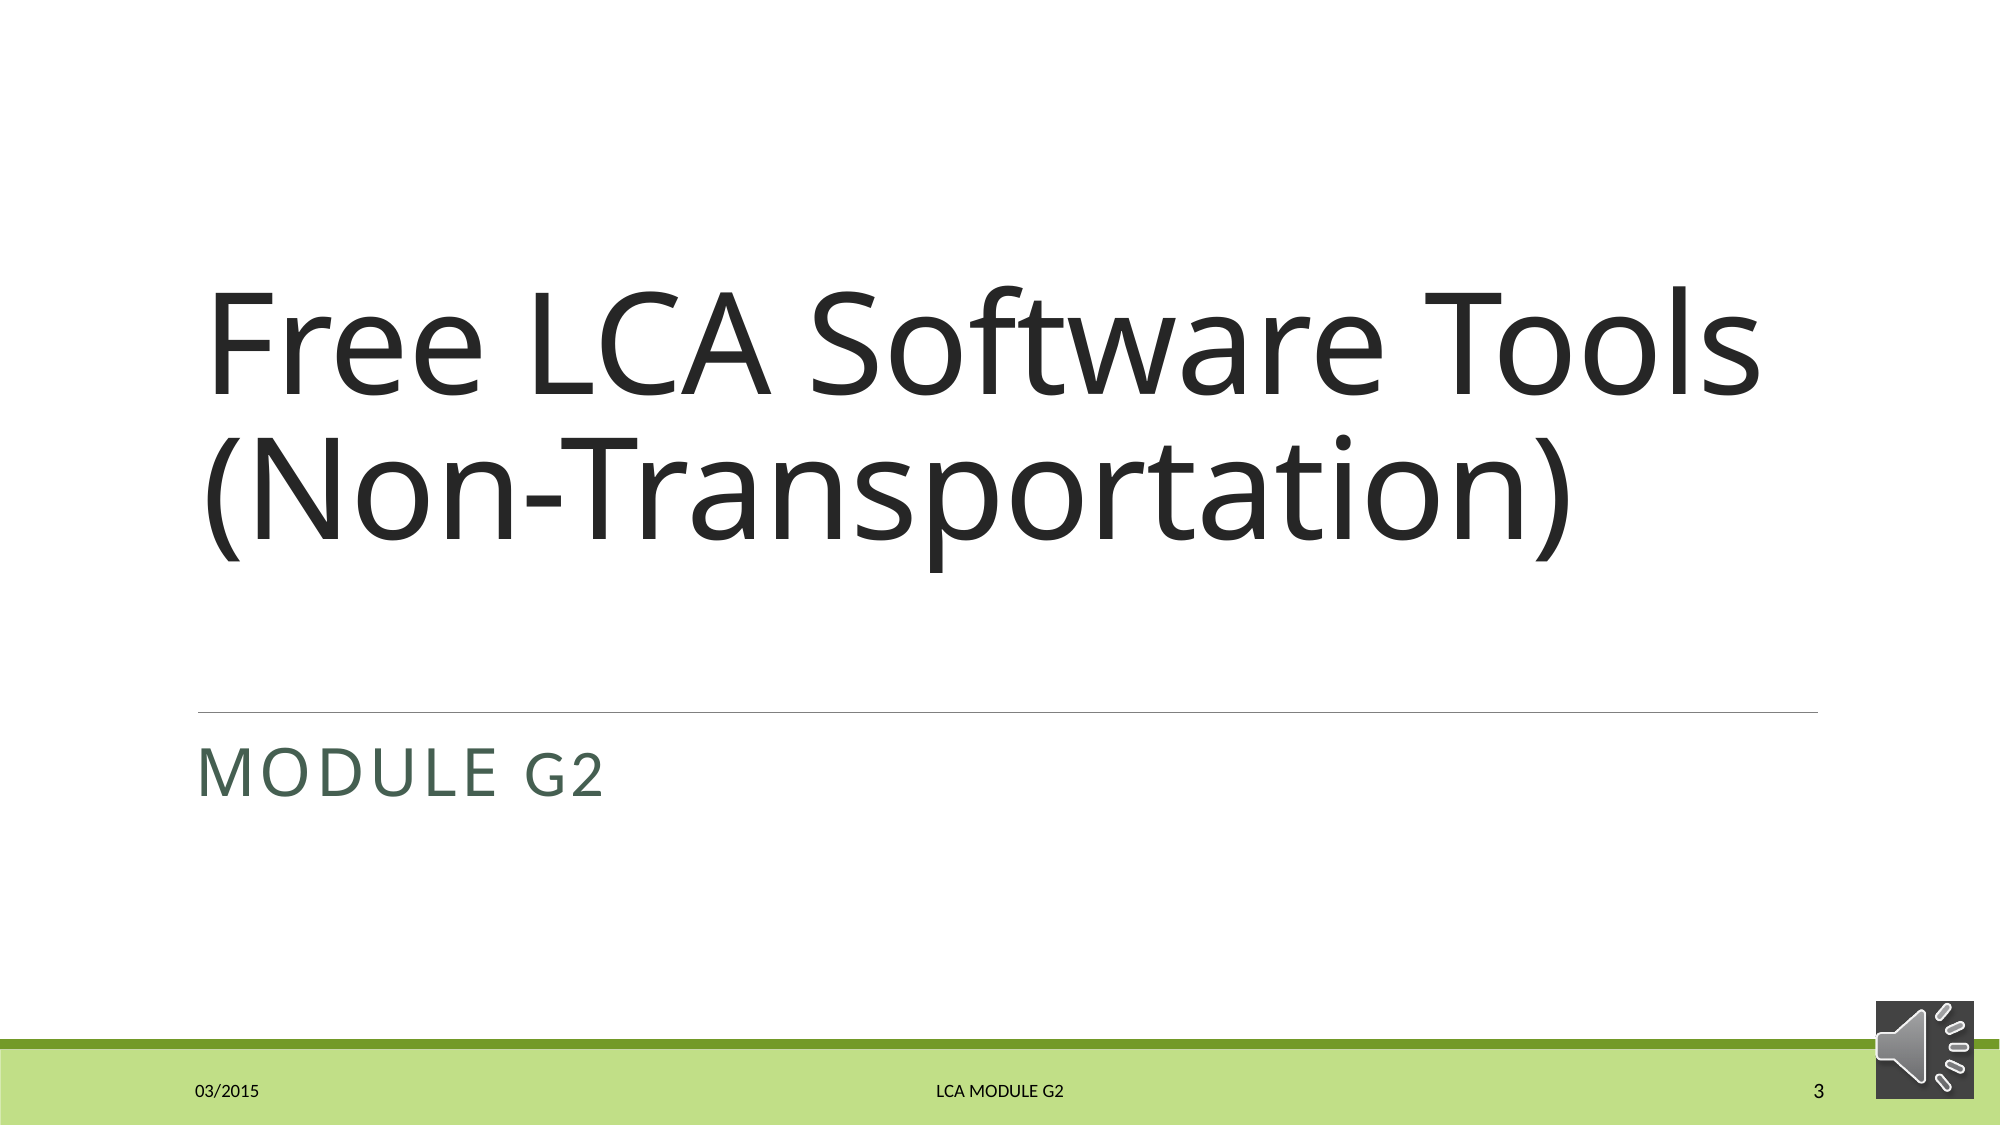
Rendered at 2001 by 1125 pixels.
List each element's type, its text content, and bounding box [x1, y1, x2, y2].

picture [1874, 999, 1976, 1101]
slide_number 03/2015 [180, 1059, 586, 1120]
footer LCA Module G2 [604, 1059, 1396, 1120]
title Free LCA Software Tools (Non-Transportation) [187, 184, 1804, 576]
slide_number 3 [1624, 1059, 1840, 1120]
subtitle Module G2 [180, 730, 1831, 919]
